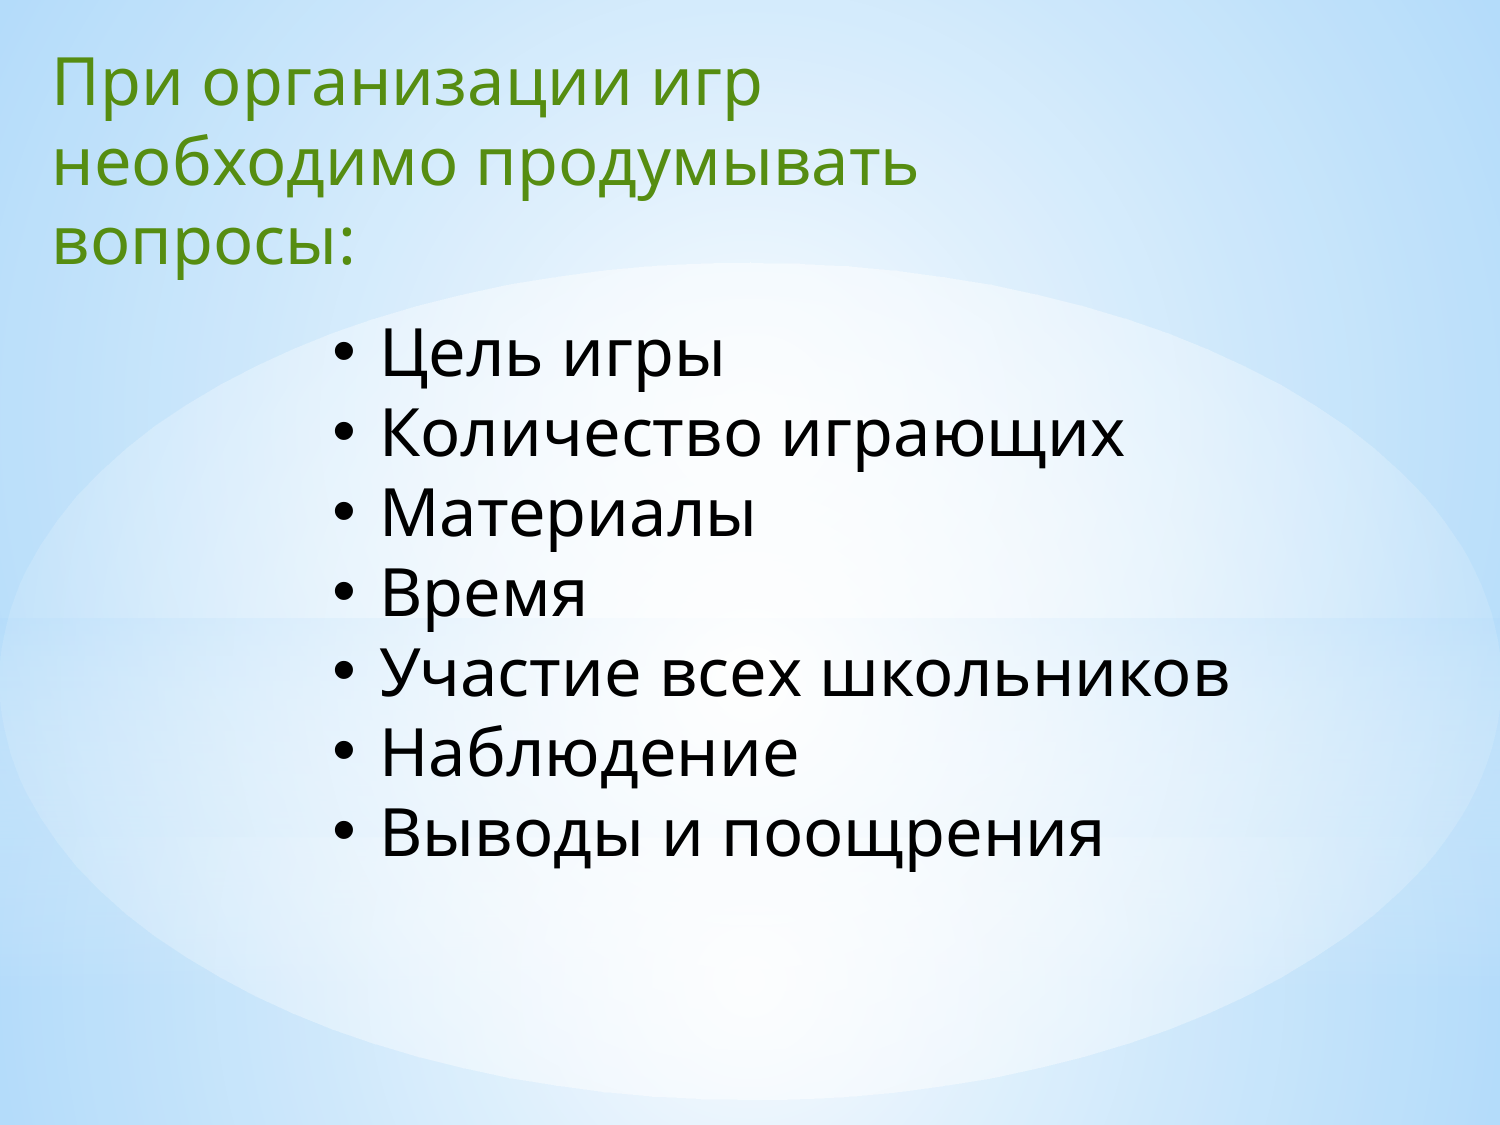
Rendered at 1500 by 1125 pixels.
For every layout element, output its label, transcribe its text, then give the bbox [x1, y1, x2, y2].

text_box Цель игры Количество играющих Материалы Время Участие всех школьников Наблюдение Выводы и поощрения [317, 302, 1405, 878]
list При организации игр необходимо продумывать вопросы: [29, 30, 1080, 185]
